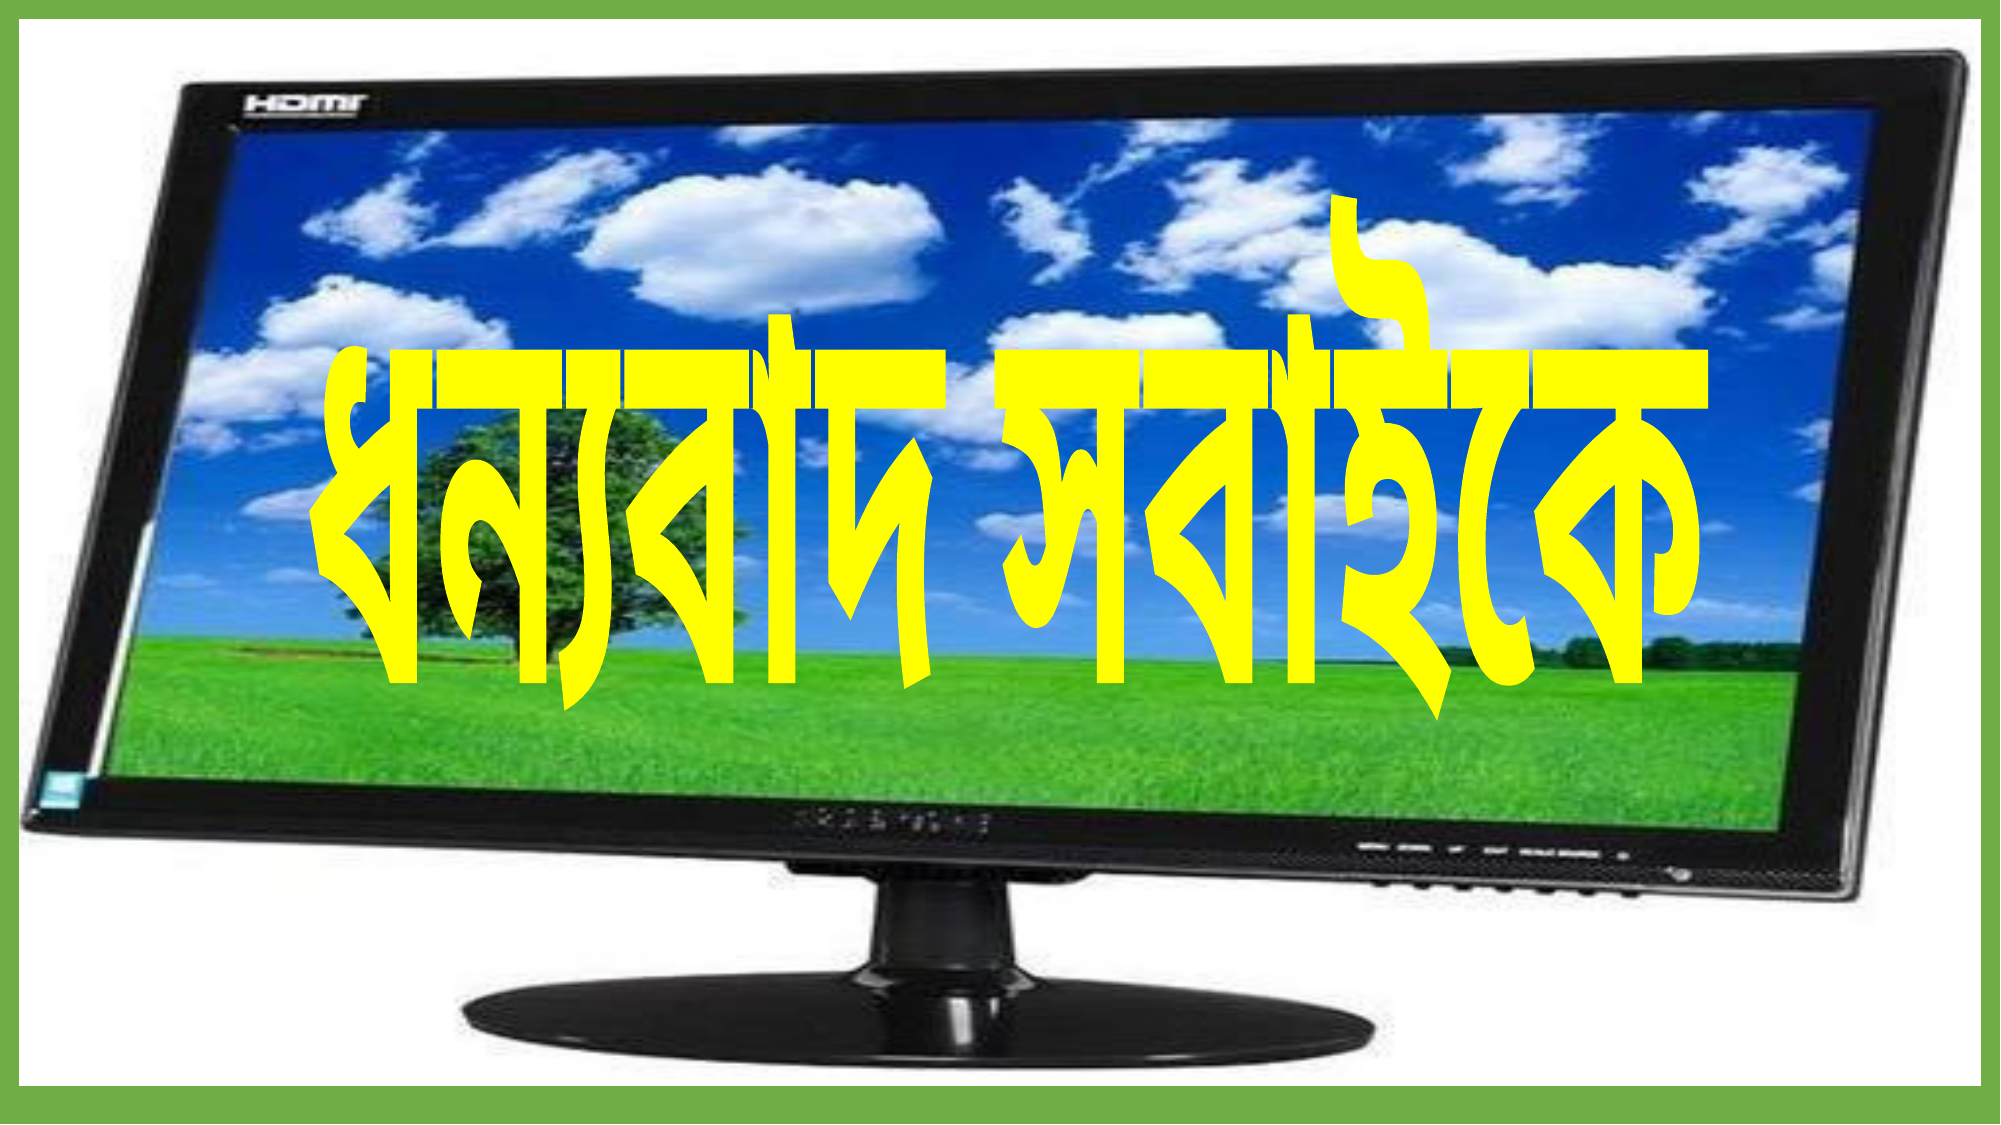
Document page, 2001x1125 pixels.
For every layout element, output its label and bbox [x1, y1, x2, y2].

picture [18, 19, 1975, 1106]
text_box [0, 0, 2000, 1106]
